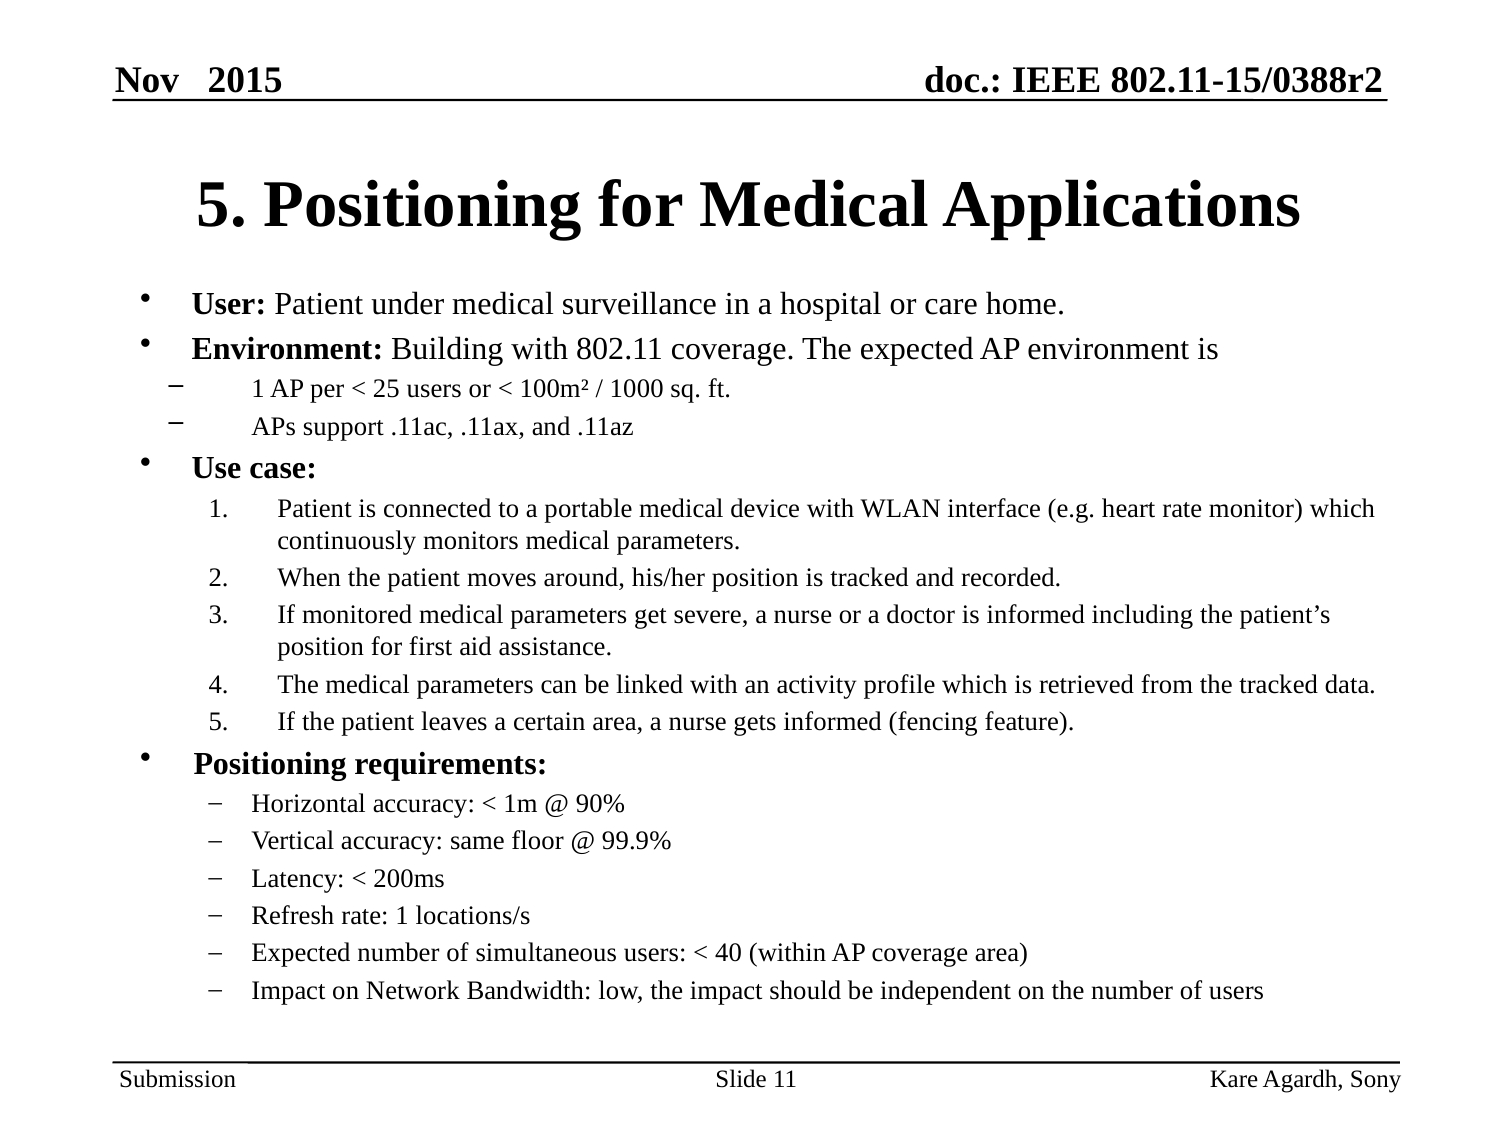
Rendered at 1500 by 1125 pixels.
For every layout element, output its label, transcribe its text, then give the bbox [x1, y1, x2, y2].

list User: Patient under medical surveillance in a hospital or care home. Environment: Building with 802.11 coverage. The expected AP environment is 1 AP per < 25 users or < 100m² / 1000 sq. ft. APs support .11ac, .11ax, and .11az Use case: Patient is connected to a portable medical device with WLAN interface (e.g. heart rate monitor) which continuously monitors medical parameters. When the patient moves around, his/her position is tracked and recorded. If monitored medical parameters get severe, a nurse or a doctor is informed including the patient’s position for first aid assistance. The medical parameters can be linked with an activity profile which is retrieved from the tracked data. If the patient leaves a certain area, a nurse gets informed (fencing feature). Positioning requirements: Horizontal accuracy: < 1m @ 90% Vertical accuracy: same floor @ 99.9% Latency: < 200ms Refresh rate: 1 locations/s Expected number of simultaneous users: < 40 (within AP coverage area) Impact on Network Bandwidth: low, the impact should be independent on the number of users [125, 275, 1400, 1050]
slide_number Slide 11 [712, 1062, 800, 1093]
title 5. Positioning for Medical Applications [112, 112, 1388, 288]
footer Kare Agardh, Sony [1176, 1062, 1402, 1093]
